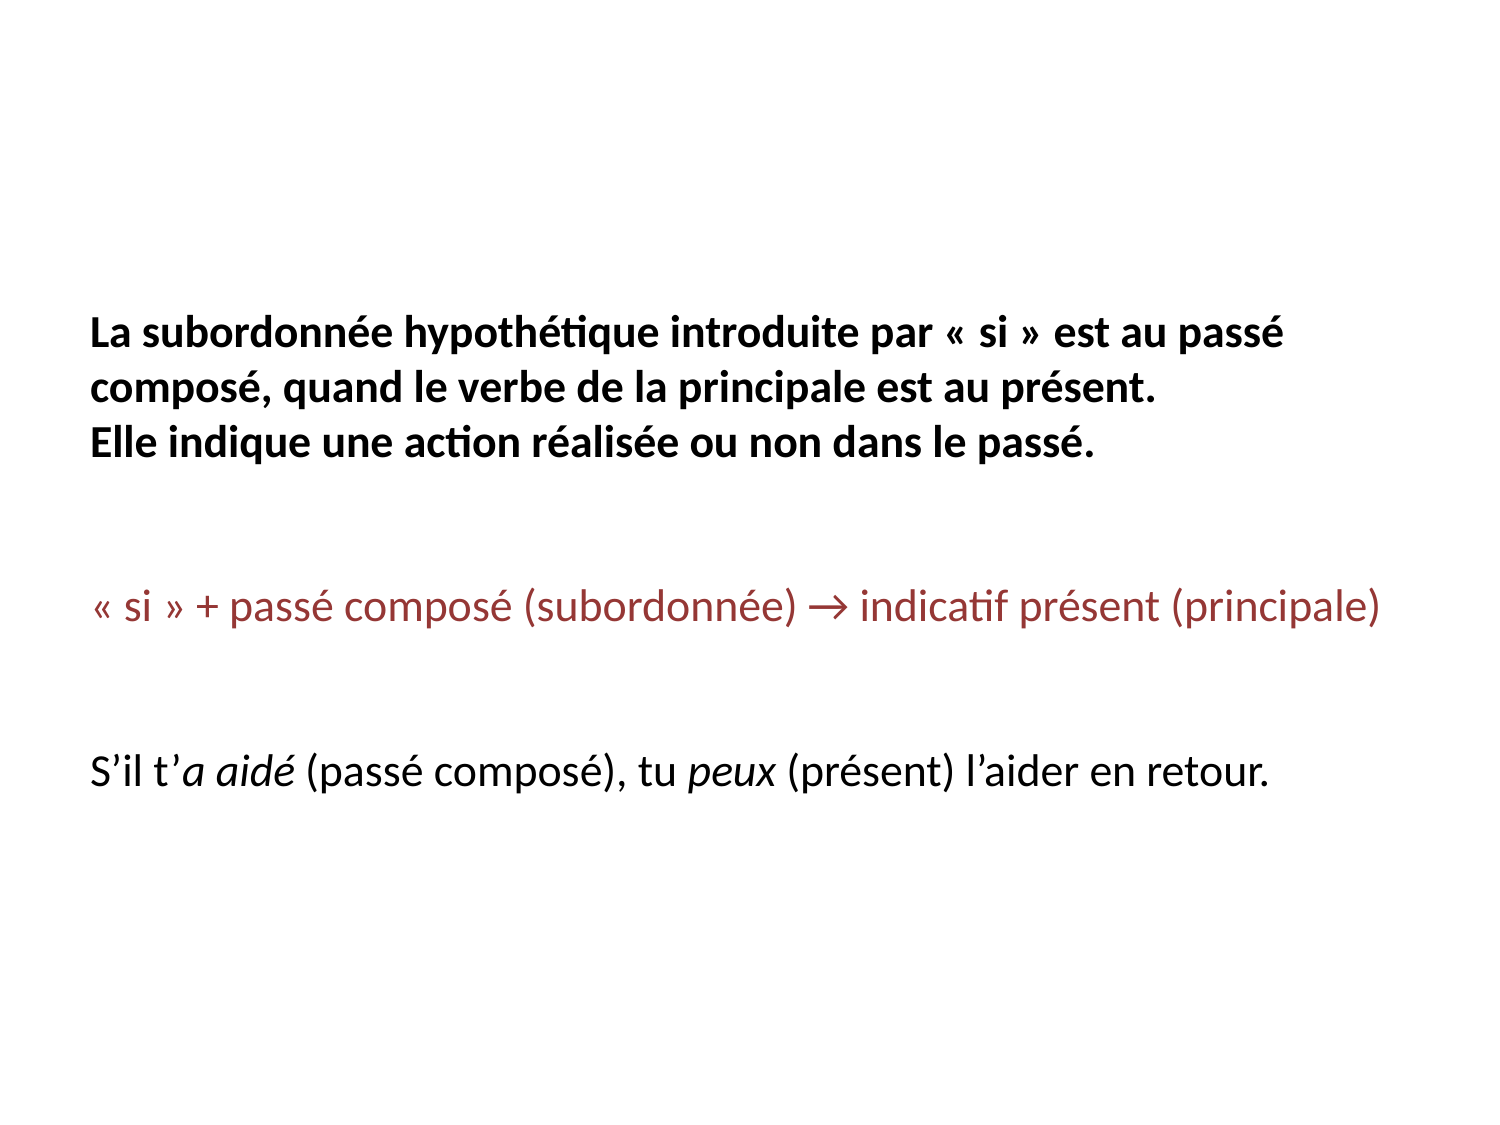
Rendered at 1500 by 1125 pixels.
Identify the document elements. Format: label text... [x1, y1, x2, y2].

title La subordonnée hypothétique introduite par « si » est au passé composé, quand le verbe de la principale est au présent. Elle indique une action réalisée ou non dans le passé. « si » + passé composé (subordonnée) → indicatif présent (principale) S’il t’a aidé (passé composé), tu peux (présent) l’aider en retour. [75, 45, 1425, 1083]
